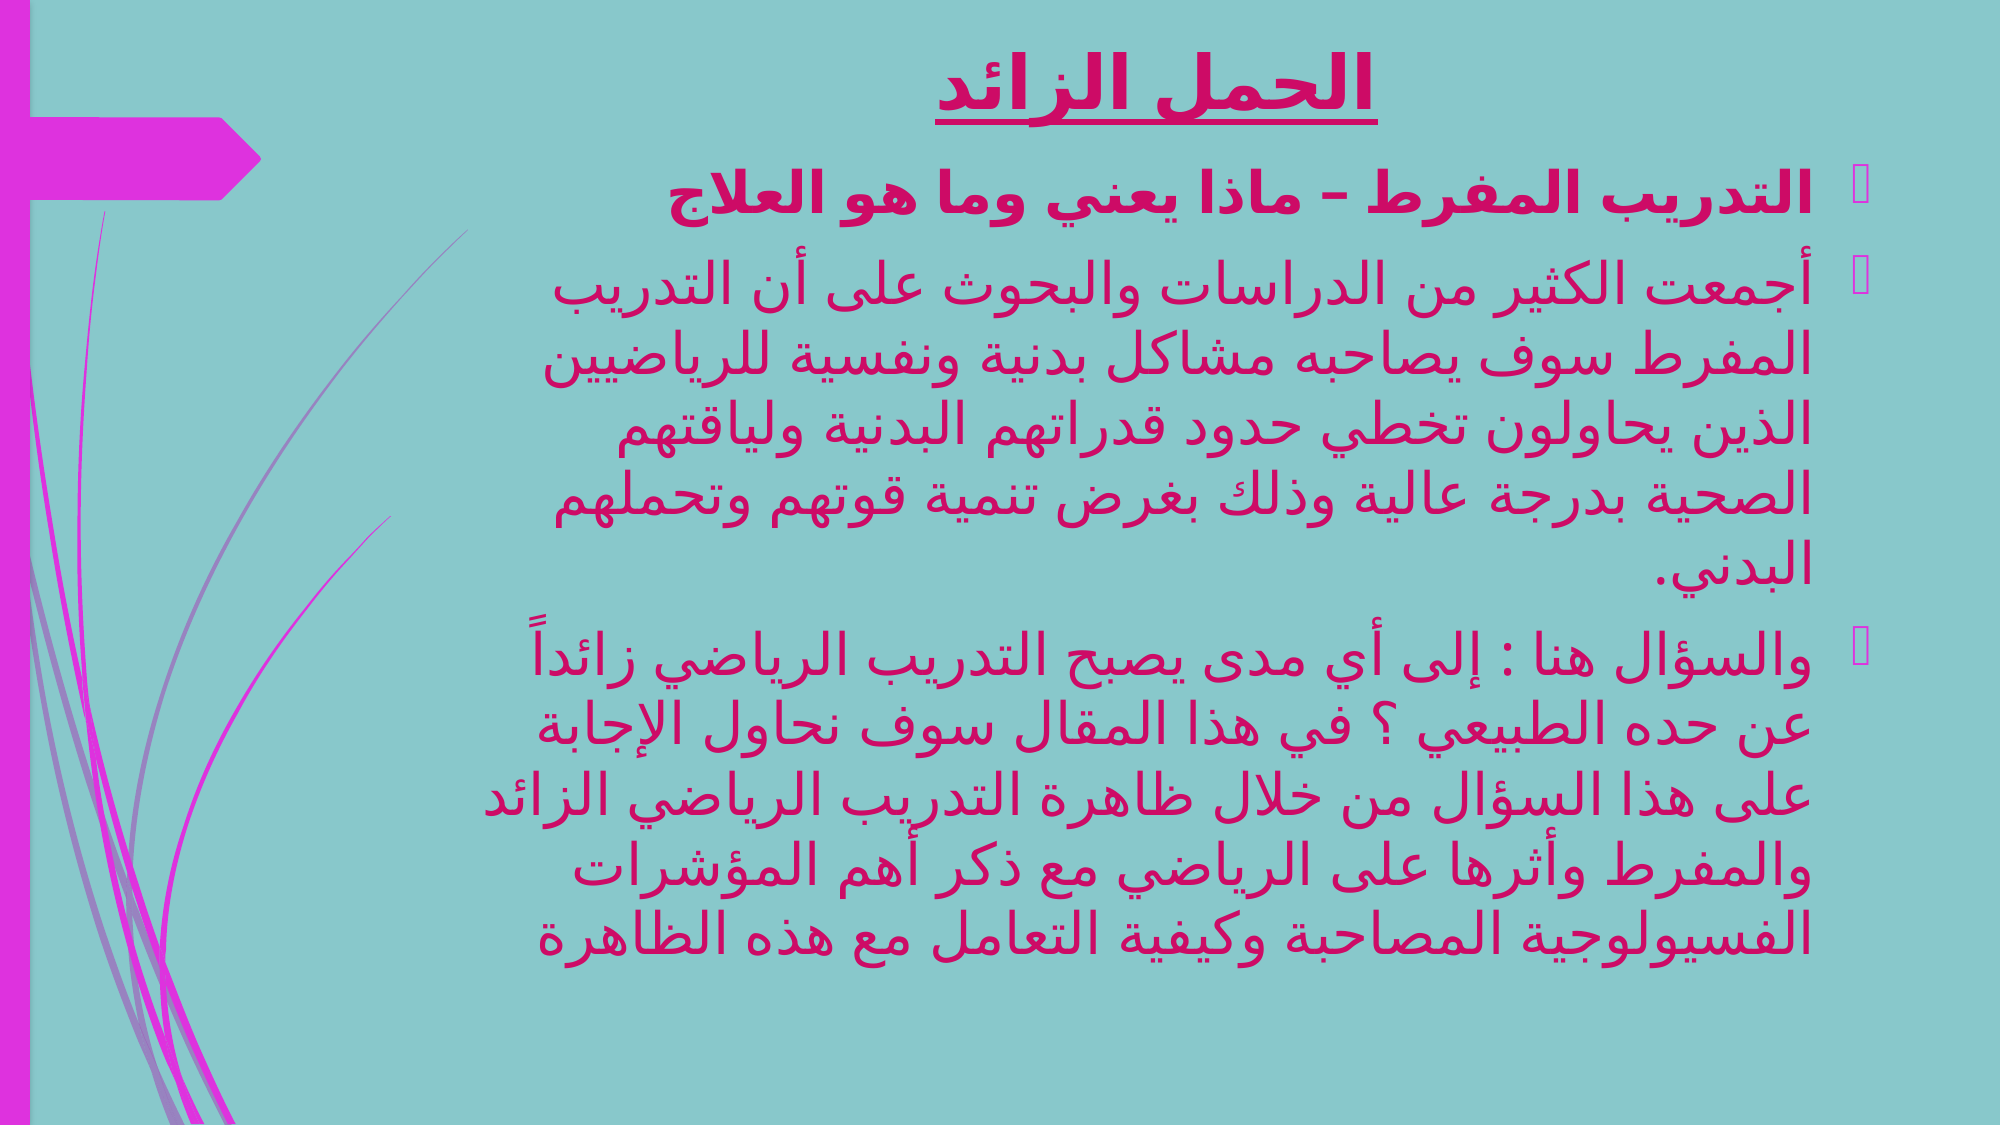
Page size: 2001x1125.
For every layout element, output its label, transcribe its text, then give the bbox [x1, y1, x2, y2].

title الحمل الزائد [425, 26, 1888, 147]
list التدريب المفرط – ماذا يعني وما هو العلاج أجمعت الكثير من الدراسات والبحوث على أن التدريب المفرط سوف يصاحبه مشاكل بدنية ونفسية للرياضيين الذين يحاولون تخطي حدود قدراتهم البدنية ولياقتهم الصحية بدرجة عالية وذلك بغرض تنمية قوتهم وتحملهم البدني. والسؤال هنا : إلى أي مدى يصبح التدريب الرياضي زائداً عن حده الطبيعي ؟ في هذا المقال سوف نحاول الإجابة على هذا السؤال من خلال ظاهرة التدريب الرياضي الزائد والمفرط وأثرها على الرياضي مع ذكر أهم المؤشرات الفسيولوجية المصاحبة وكيفية التعامل مع هذه الظاهرة [424, 147, 1888, 970]
